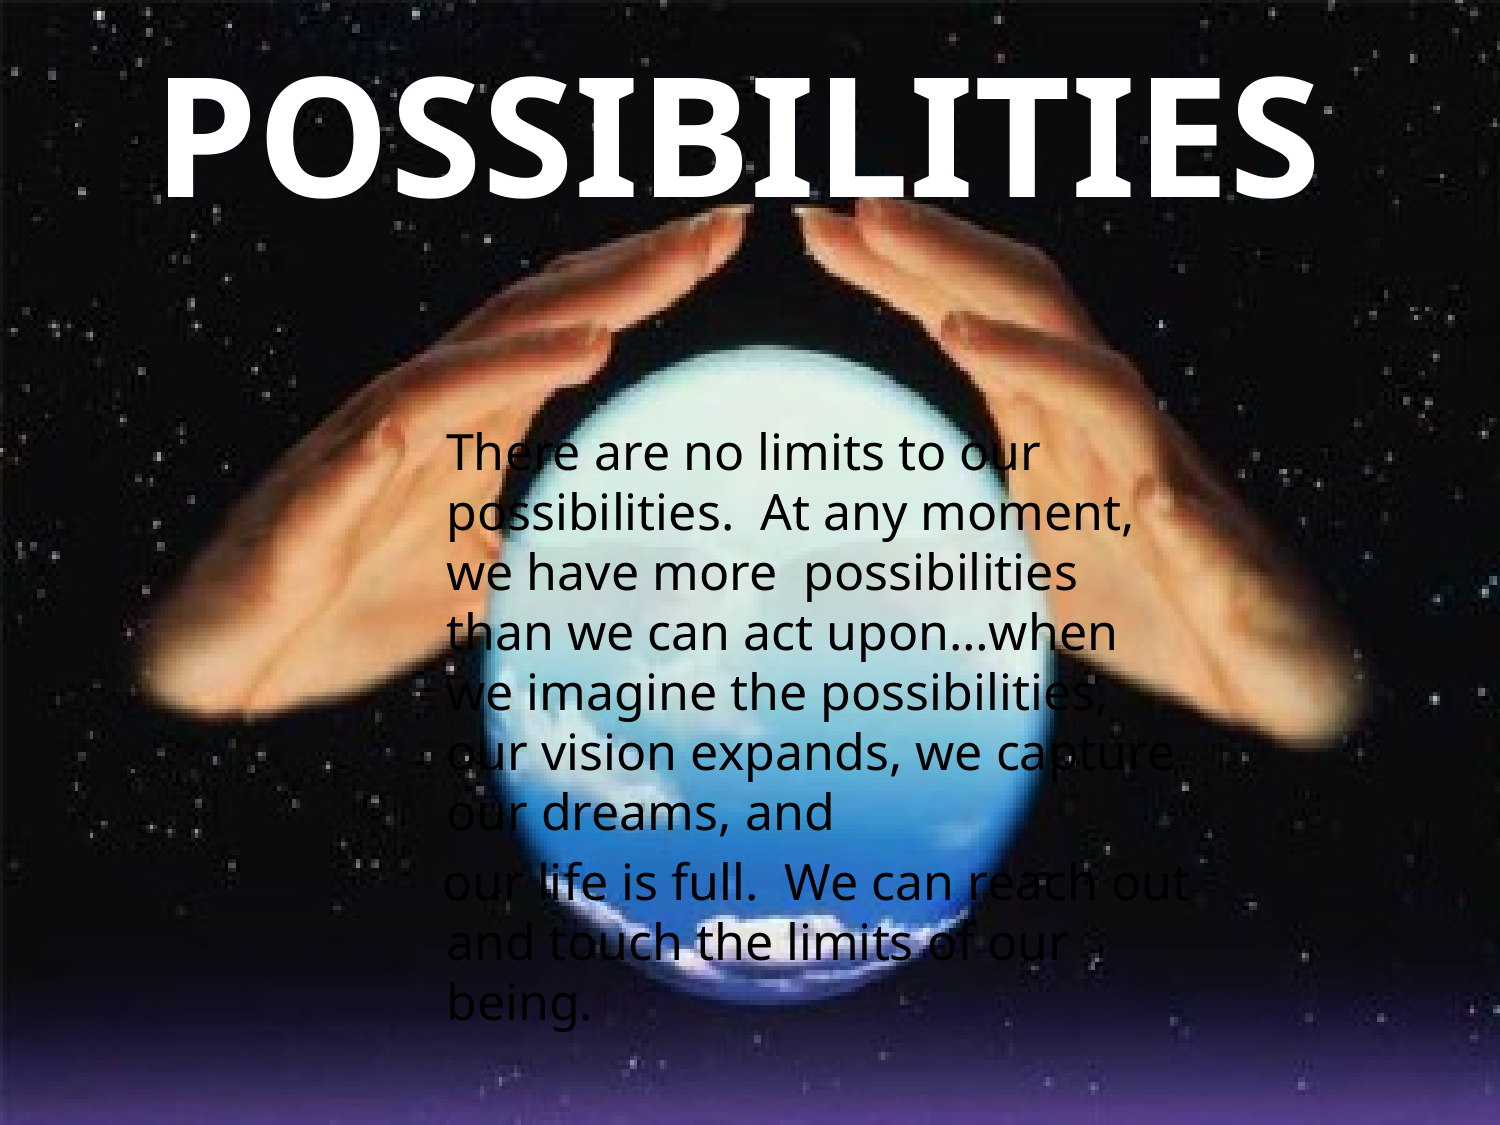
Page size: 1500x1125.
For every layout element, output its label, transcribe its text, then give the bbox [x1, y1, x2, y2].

title POSSIBILITIES [62, 37, 1413, 226]
picture [0, 0, 1500, 1125]
list There are no limits to our possibilities. At any moment, we have more possibilities than we can act upon…when we imagine the possibilities, our vision expands, we capture our dreams, and our life is full. We can reach out and touch the limits of our being. [374, 412, 1213, 988]
